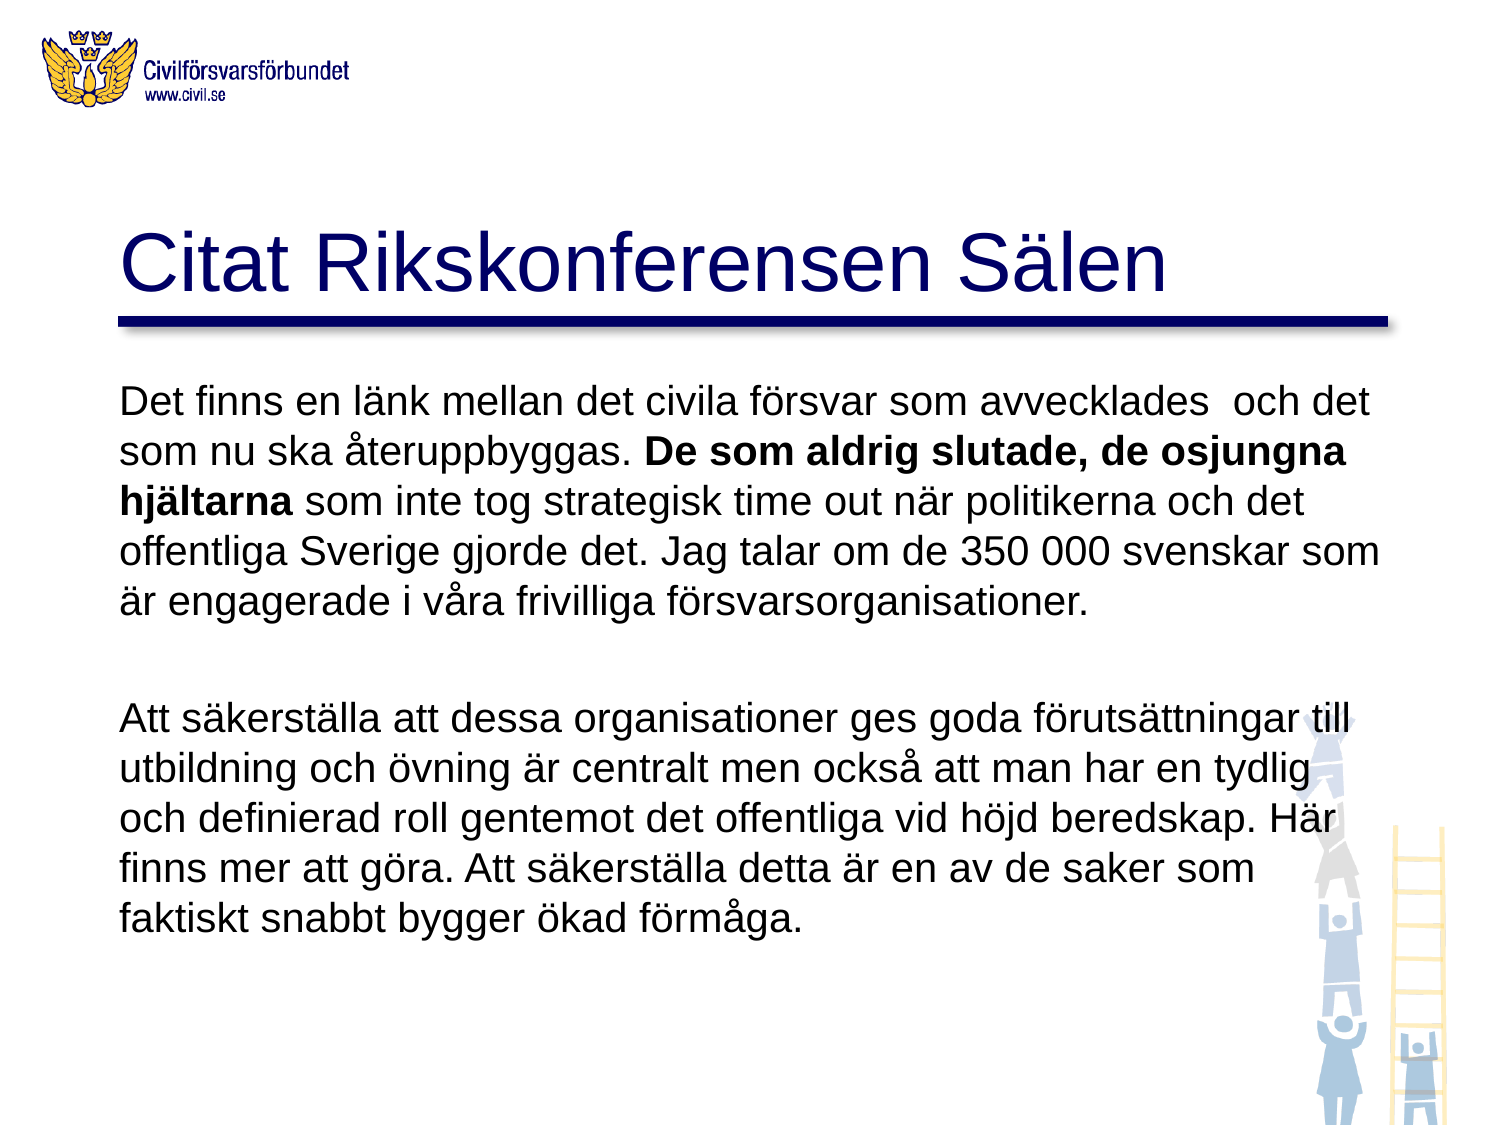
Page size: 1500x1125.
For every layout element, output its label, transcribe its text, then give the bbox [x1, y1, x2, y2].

picture [1295, 702, 1447, 1125]
title Citat Rikskonferensen Sälen [119, 208, 1388, 303]
list Det finns en länk mellan det civila försvar som avvecklades och det som nu ska återuppbyggas. De som aldrig slutade, de osjungna hjältarna som inte tog strategisk time out när politikerna och det offentliga Sverige gjorde det. Jag talar om de 350 000 svenskar som är engagerade i våra frivilliga försvarsorganisationer. Att säkerställa att dessa organisationer ges goda förutsättningar till utbildning och övning är centralt men också att man har en tydlig och definierad roll gentemot det offentliga vid höjd beredskap. Här finns mer att göra. Att säkerställa detta är en av de saker som faktiskt snabbt bygger ökad förmåga. [119, 373, 1388, 1012]
picture [118, 316, 1388, 327]
picture [41, 30, 349, 108]
